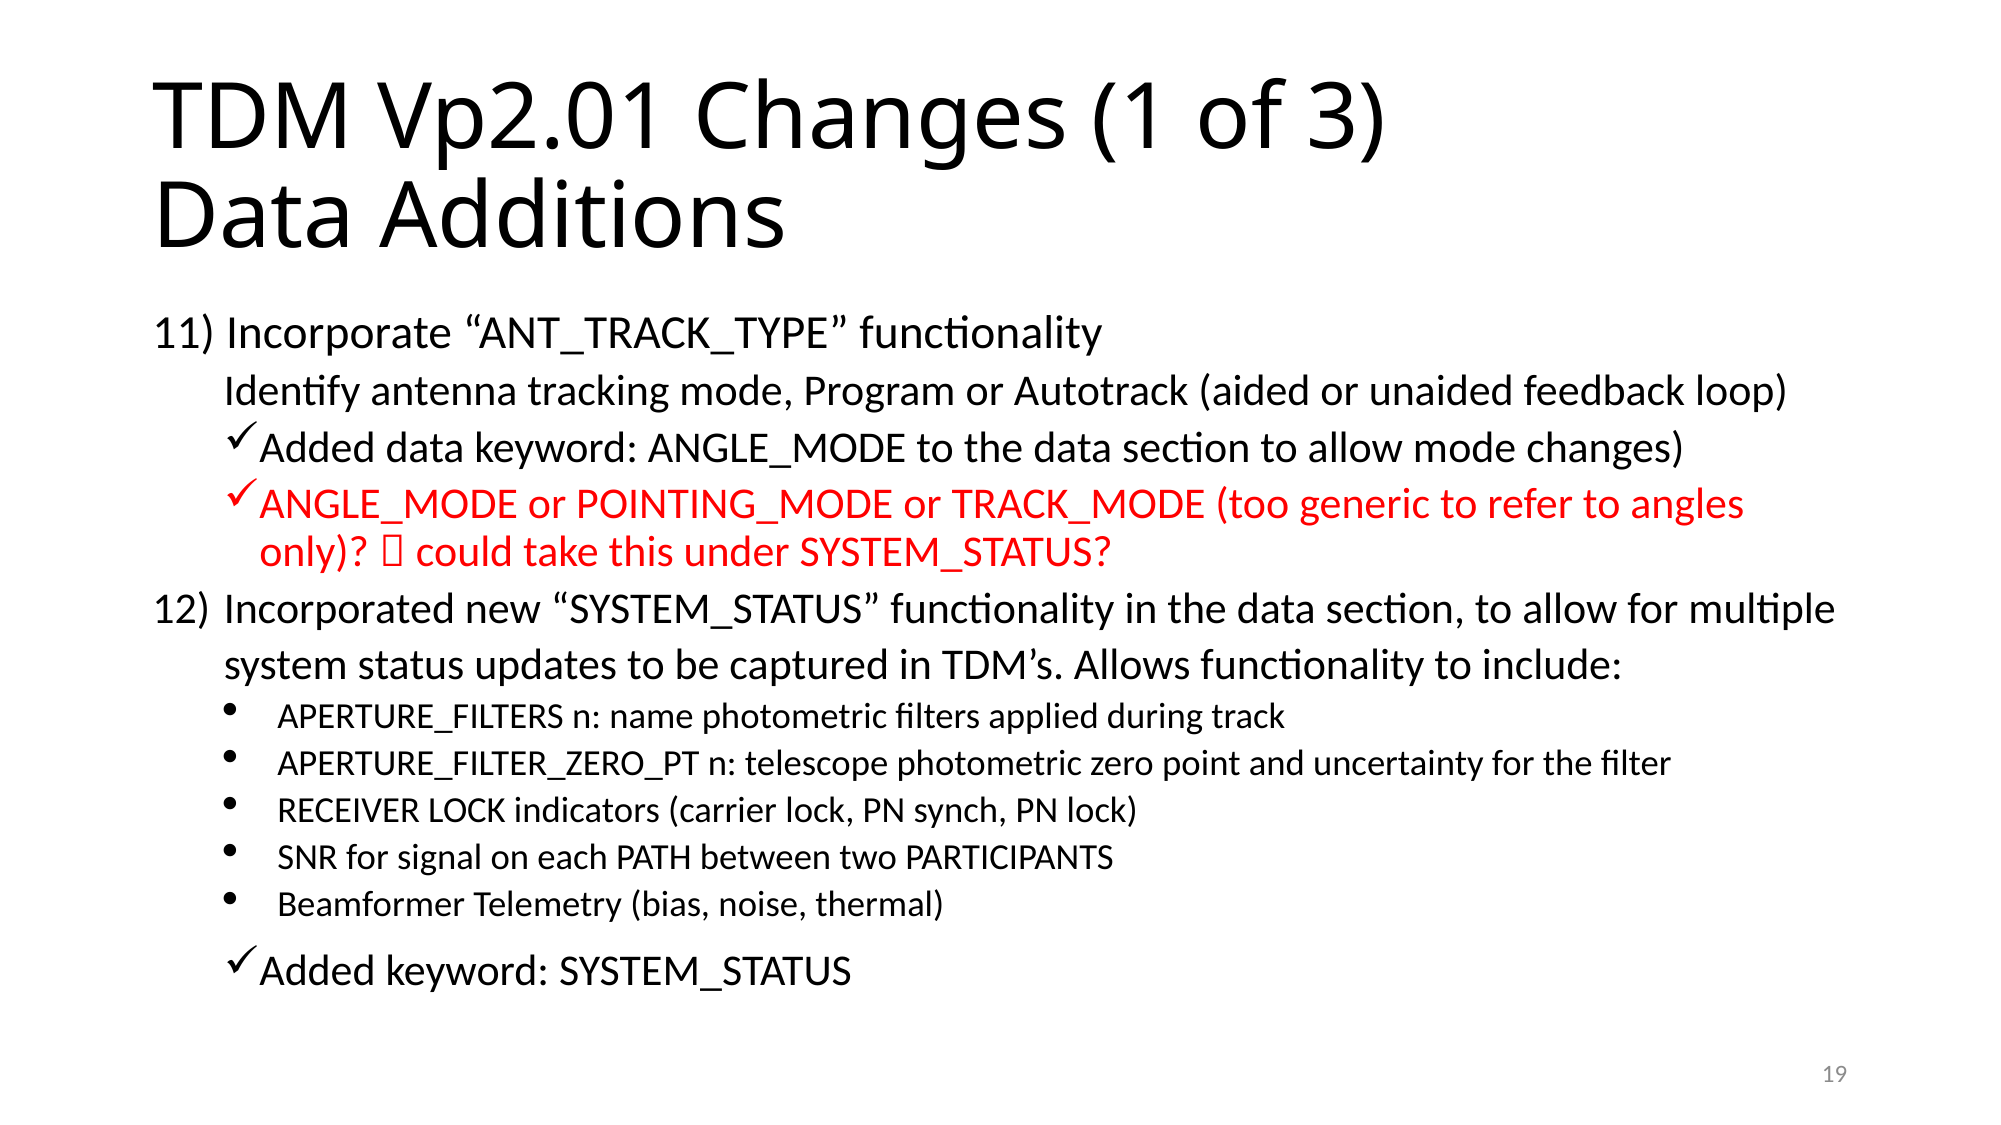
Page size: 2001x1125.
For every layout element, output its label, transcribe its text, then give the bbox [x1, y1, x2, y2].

title TDM Vp2.01 Changes (1 of 3) Data Additions [137, 59, 1863, 278]
slide_number 19 [1412, 1042, 1863, 1103]
list 11) Incorporate “ANT_TRACK_TYPE” functionality Identify antenna tracking mode, Program or Autotrack (aided or unaided feedback loop) Added data keyword: ANGLE_MODE to the data section to allow mode changes) ANGLE_MODE or POINTING_MODE or TRACK_MODE (too generic to refer to angles only)?  could take this under SYSTEM_STATUS? Incorporated new “SYSTEM_STATUS” functionality in the data section, to allow for multiple system status updates to be captured in TDM’s. Allows functionality to include: APERTURE_FILTERS n: name photometric filters applied during track APERTURE_FILTER_ZERO_PT n: telescope photometric zero point and uncertainty for the filter RECEIVER LOCK indicators (carrier lock, PN synch, PN lock) SNR for signal on each PATH between two PARTICIPANTS Beamformer Telemetry (bias, noise, thermal) Added keyword: SYSTEM_STATUS [137, 299, 1863, 1014]
